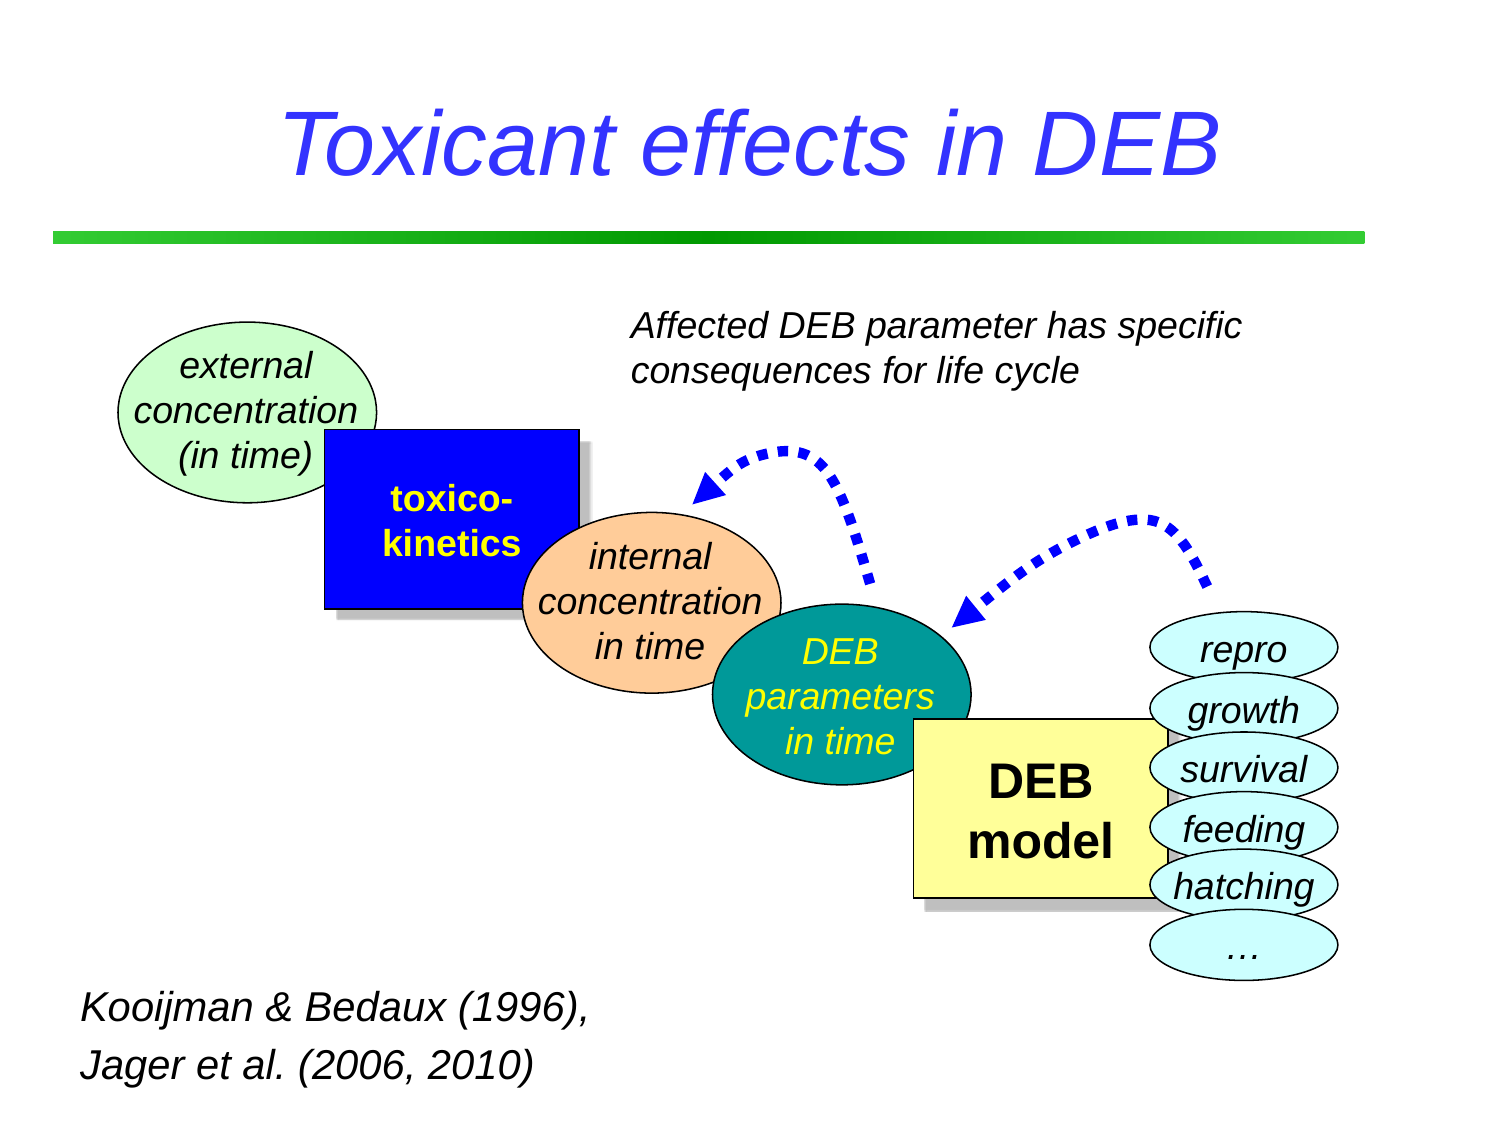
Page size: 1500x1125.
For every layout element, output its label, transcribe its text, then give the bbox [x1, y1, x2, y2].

text_box hatching [1149, 849, 1338, 915]
text_box Kooijman & Bedaux (1996), Jager et al. (2006, 2010) [65, 971, 617, 1095]
text_box growth [1149, 672, 1338, 738]
text_box [975, 519, 1208, 624]
text_box [692, 451, 871, 584]
text_box survival [1149, 731, 1338, 797]
text_box toxico- kinetics [324, 429, 580, 609]
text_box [712, 603, 972, 786]
title Toxicant effects in DEB [74, 44, 1426, 233]
text_box Affected DEB parameter has specific consequences for life cycle [616, 293, 1457, 399]
text_box feeding [1149, 791, 1338, 856]
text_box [522, 512, 782, 694]
text_box DEB model [913, 718, 1168, 899]
text_box repro [1149, 611, 1338, 678]
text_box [117, 321, 377, 504]
text_box … [1149, 909, 1338, 981]
